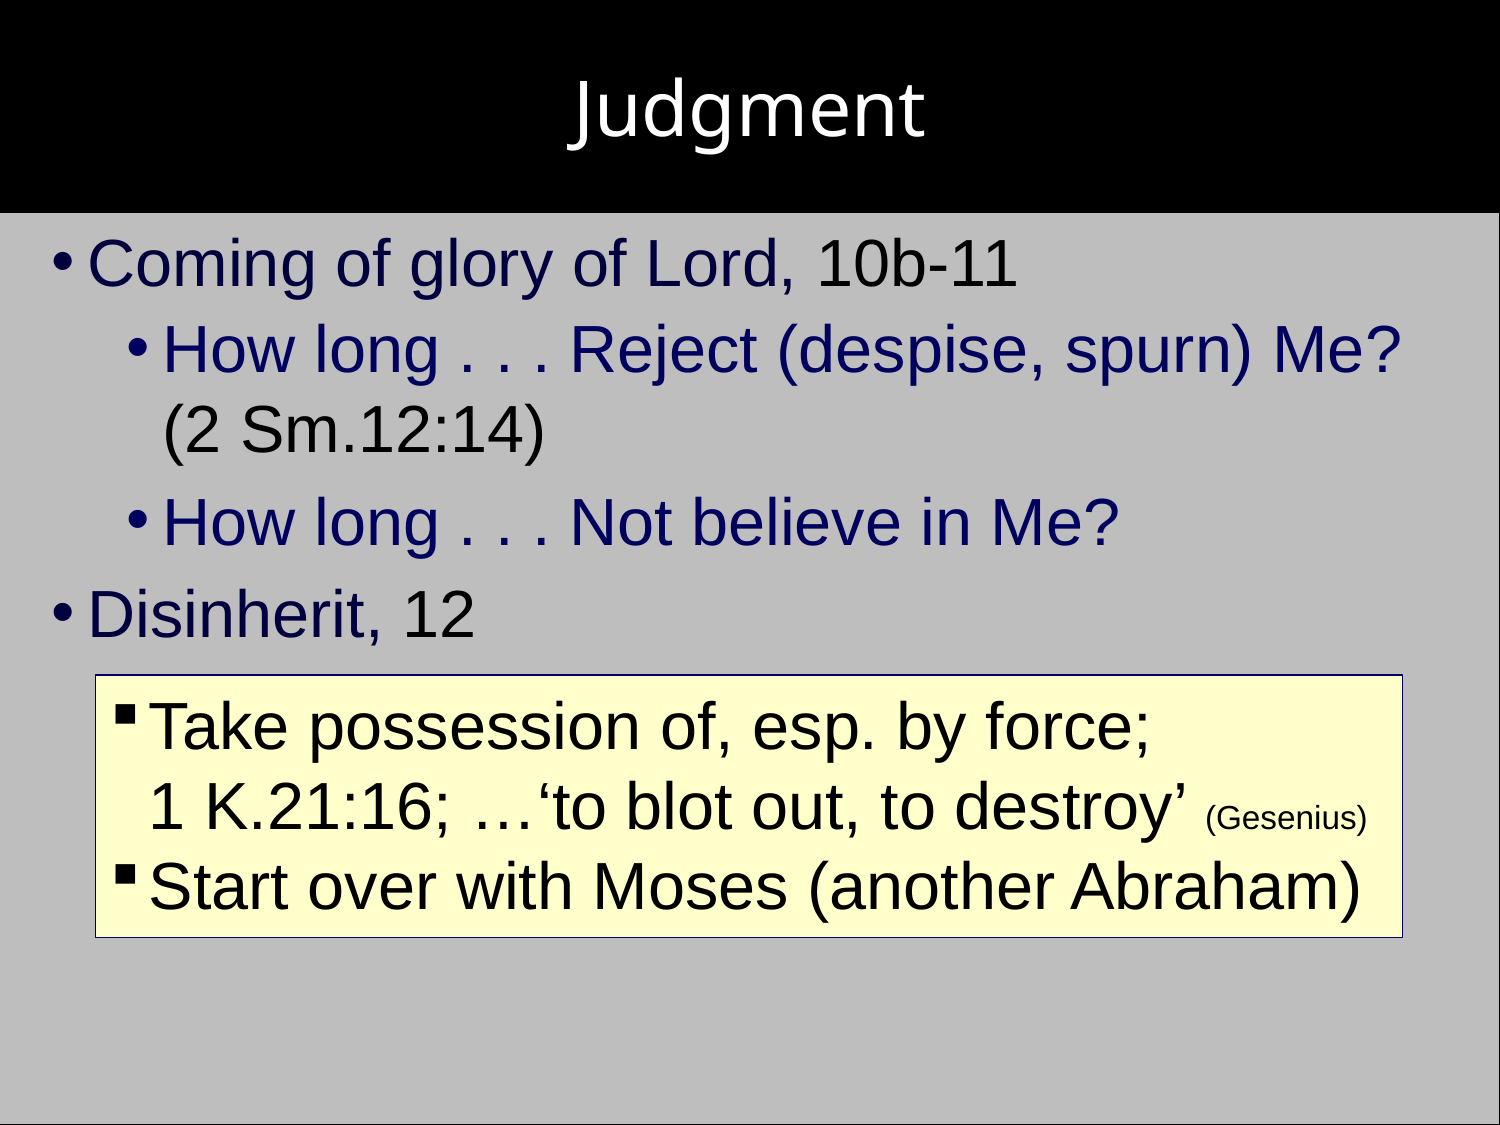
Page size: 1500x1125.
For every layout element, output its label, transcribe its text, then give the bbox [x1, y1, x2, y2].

title Judgment [0, 0, 1500, 212]
text_box Take possession of, esp. by force; 1 K.21:16; …‘to blot out, to destroy’ (Gesenius) Start over with Moses (another Abraham) [95, 675, 1403, 938]
text_box Coming of glory of Lord, 10b-11 How long . . . Reject (despise, spurn) Me? (2 Sm.12:14) How long . . . Not believe in Me? Disinherit, 12 [0, 212, 1500, 1125]
